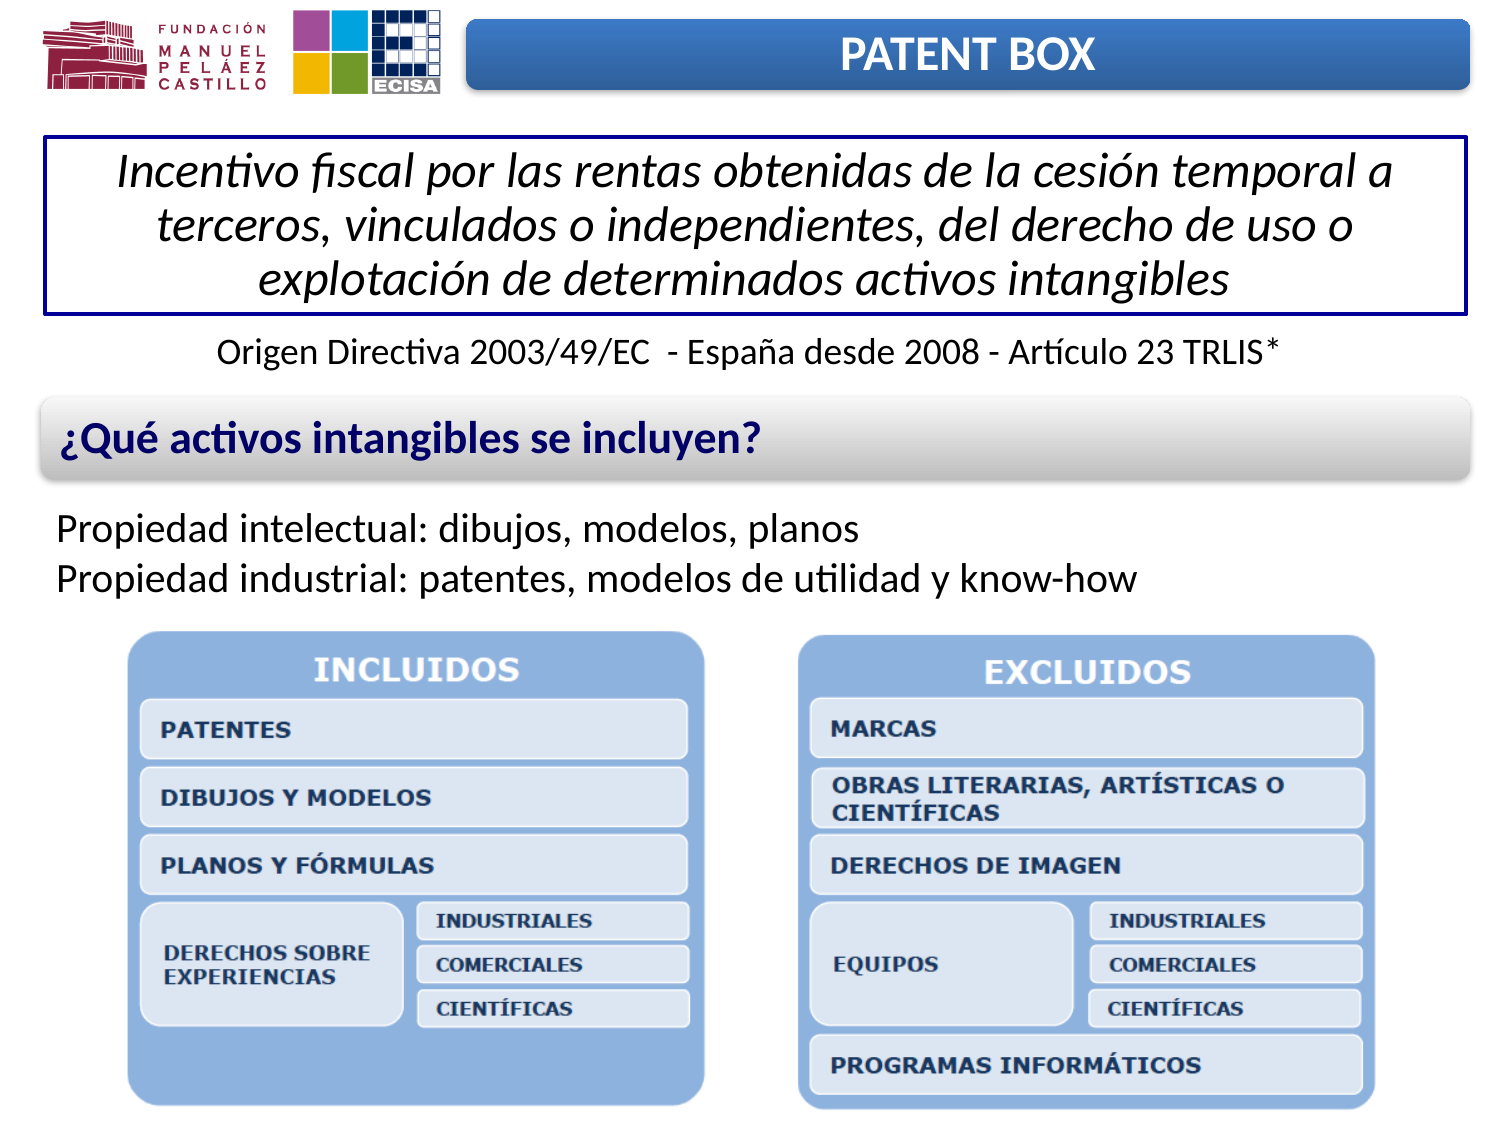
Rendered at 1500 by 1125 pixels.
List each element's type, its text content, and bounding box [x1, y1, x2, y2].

picture [111, 605, 1389, 1118]
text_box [41, 396, 1471, 480]
text_box Incentivo fiscal por las rentas obtenidas de la cesión temporal a terceros, vinculados o independientes, del derecho de uso o explotación de determinados activos intangibles [43, 135, 1468, 316]
text_box Propiedad intelectual: dibujos, modelos, planos Propiedad industrial: patentes, modelos de utilidad y know-how [41, 493, 1471, 609]
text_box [41, 7, 1471, 98]
text_box Origen Directiva 2003/49/EC - España desde 2008 - Artículo 23 TRLIS* [41, 297, 1459, 380]
